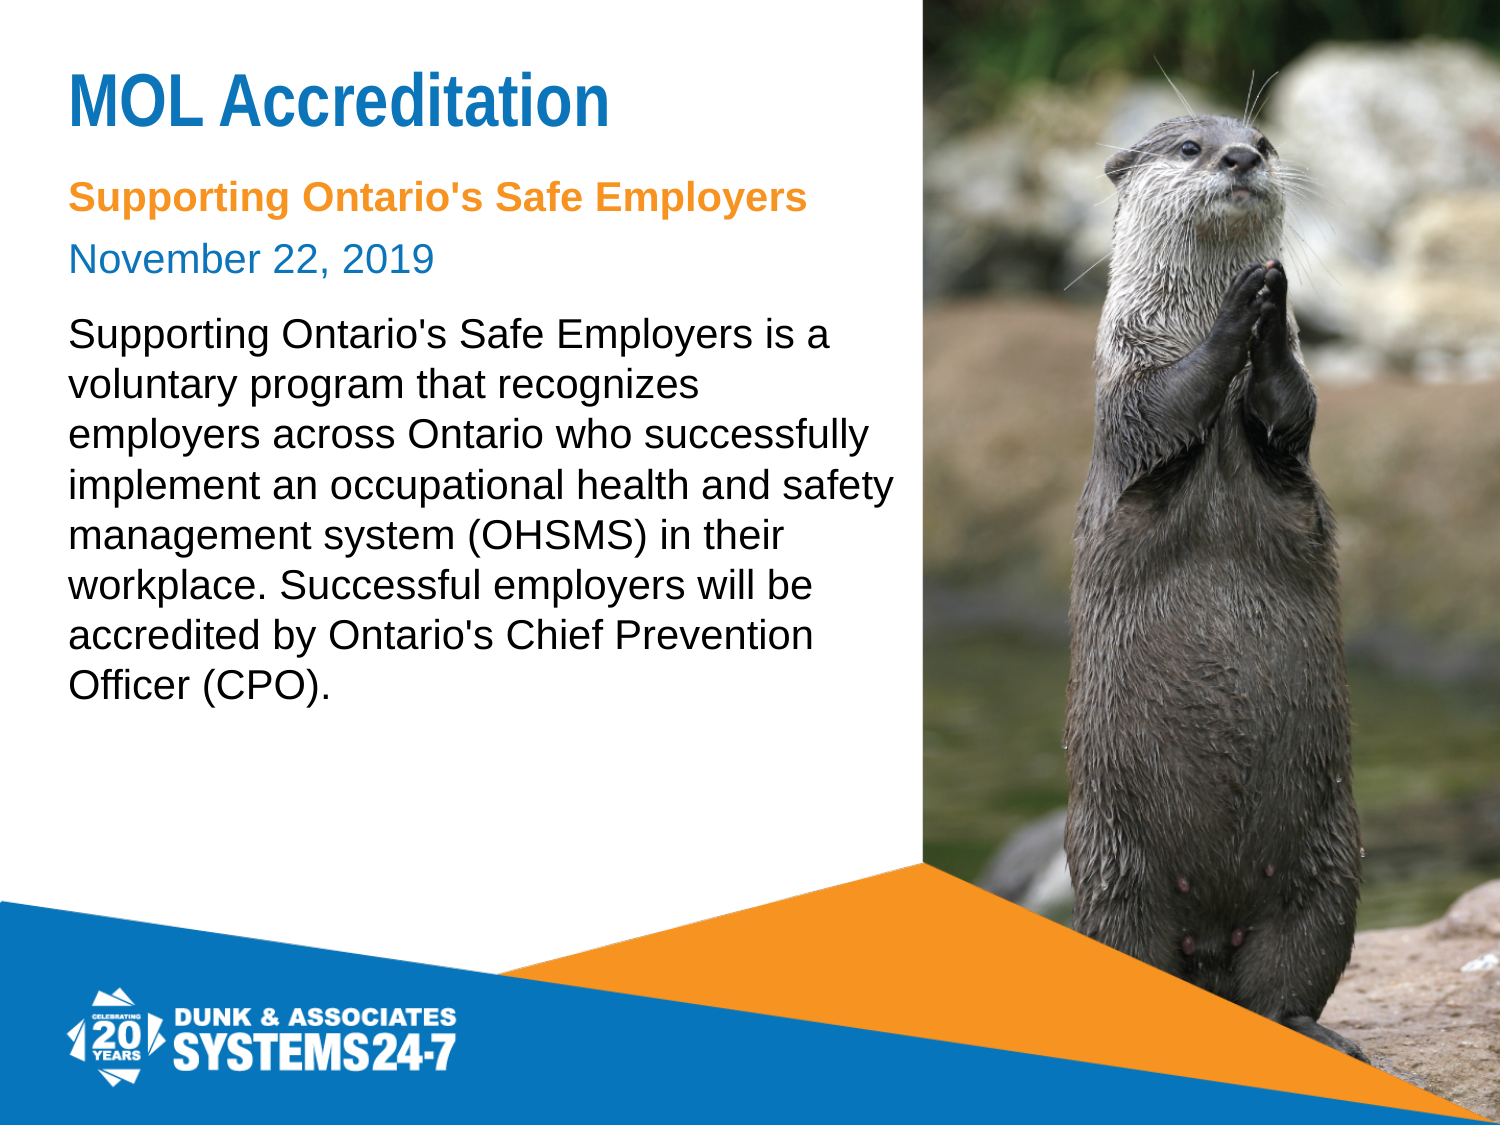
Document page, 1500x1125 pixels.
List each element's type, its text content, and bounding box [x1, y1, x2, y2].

list Supporting Ontario's Safe Employers November 22, 2019 Supporting Ontario's Safe Employers is a voluntary program that recognizes employers across Ontario who successfully implement an occupational health and safety management system (OHSMS) in their workplace. Successful employers will be accredited by Ontario's Chief Prevention Officer (CPO). [53, 162, 916, 965]
picture [0, 0, 1500, 1125]
title MOL Accreditation [53, 0, 920, 149]
